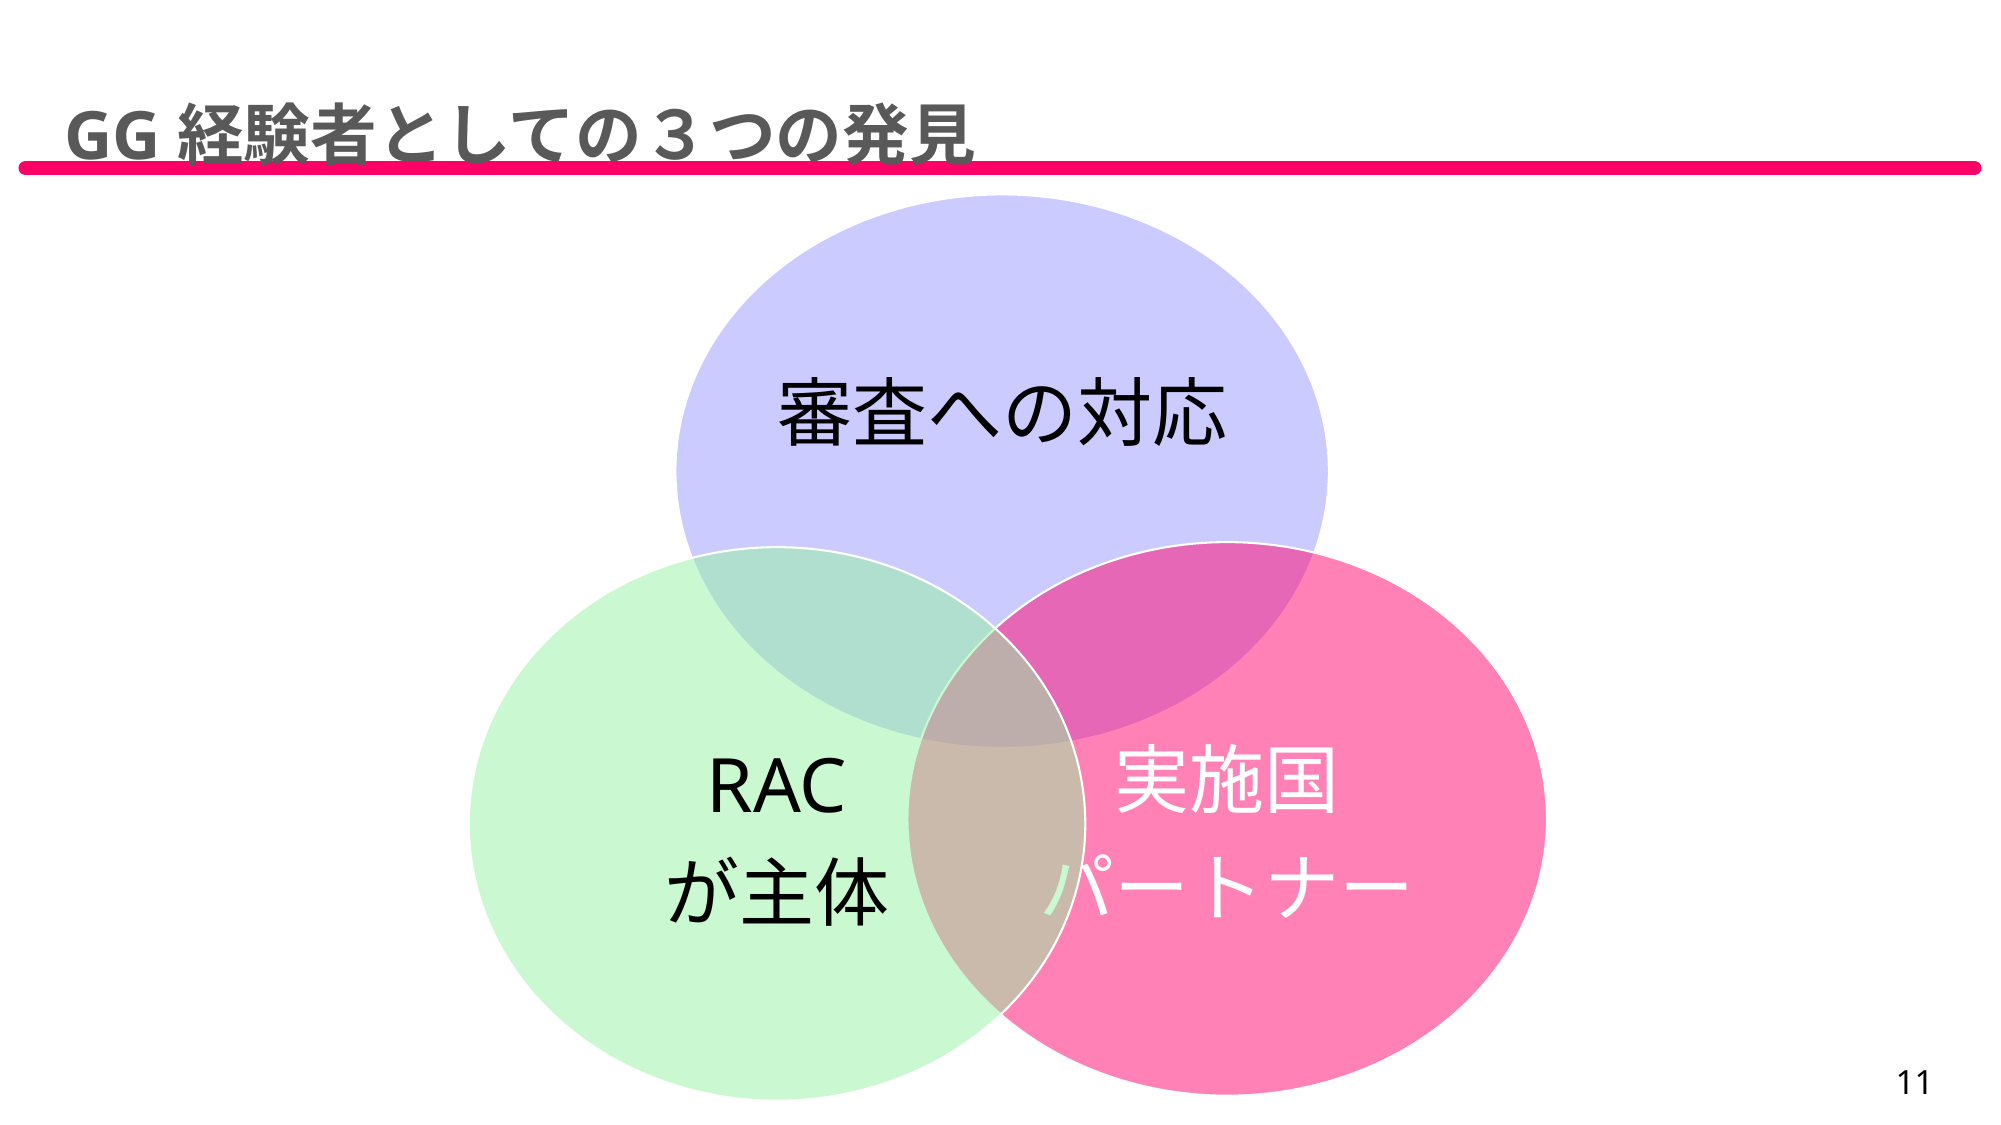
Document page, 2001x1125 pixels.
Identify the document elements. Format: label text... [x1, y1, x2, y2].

text_box GG経験者としての３つの発見 [50, 5, 1949, 167]
text_box 11 [1743, 1053, 1949, 1109]
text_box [361, 182, 1654, 1106]
text_box GG経験者としての３つの発見 [50, 169, 1949, 181]
